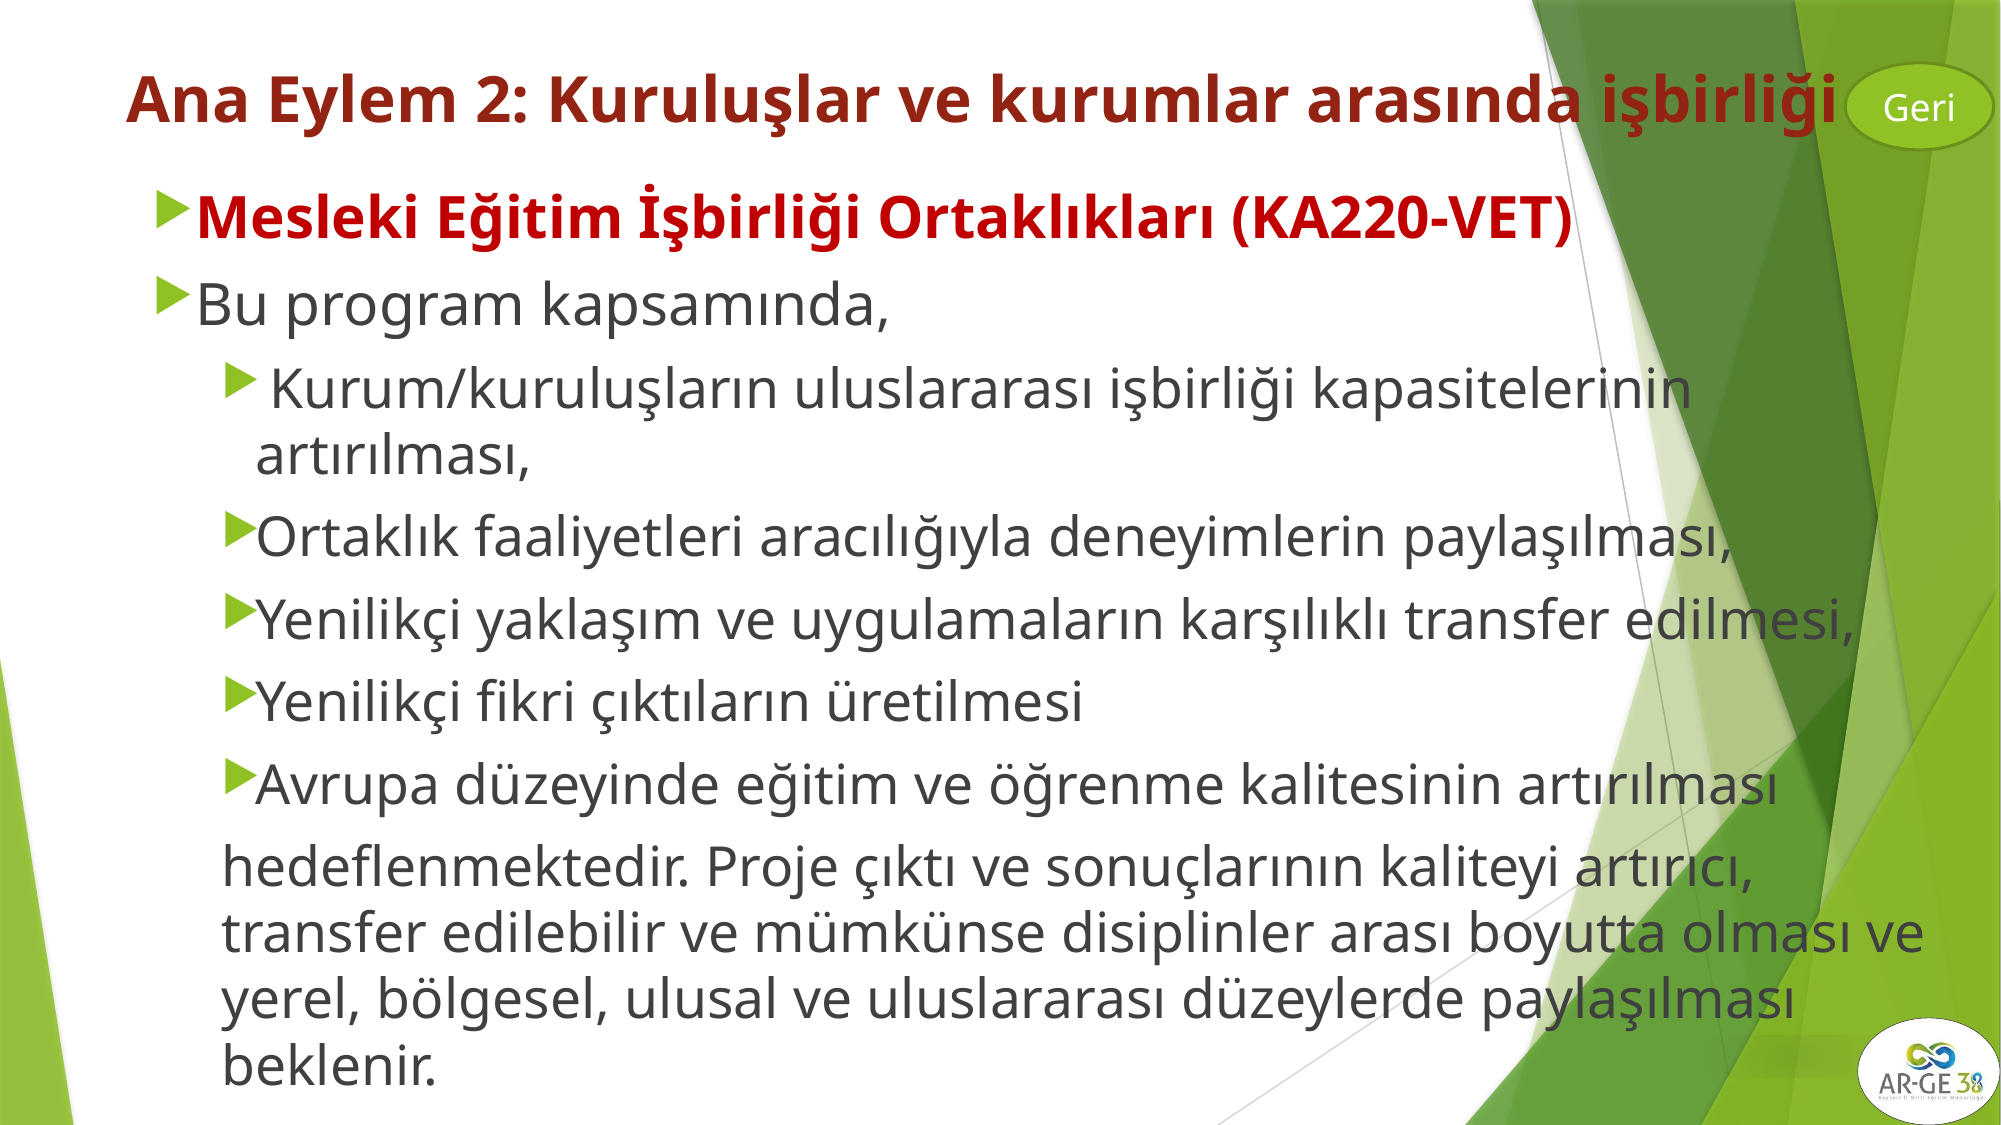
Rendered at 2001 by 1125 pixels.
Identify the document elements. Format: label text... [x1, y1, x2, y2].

list Mesleki Eğitim İşbirliği Ortaklıkları (KA220-VET) Bu program kapsamında, Kurum/kuruluşların uluslararası işbirliği kapasitelerinin artırılması, Ortaklık faaliyetleri aracılığıyla deneyimlerin paylaşılması, Yenilikçi yaklaşım ve uygulamaların karşılıklı transfer edilmesi, Yenilikçi fikri çıktıların üretilmesi Avrupa düzeyinde eğitim ve öğrenme kalitesinin artırılması hedeflenmektedir. Proje çıktı ve sonuçlarının kaliteyi artırıcı, transfer edilebilir ve mümkünse disiplinler arası boyutta olması ve yerel, bölgesel, ulusal ve uluslararası düzeylerde paylaşılması beklenir. [68, 172, 1969, 1109]
title Ana Eylem 2: Kuruluşlar ve kurumlar arasında işbirliği [111, 51, 1870, 162]
picture [1881, 1029, 1999, 1124]
text_box Geri [1843, 61, 1996, 152]
